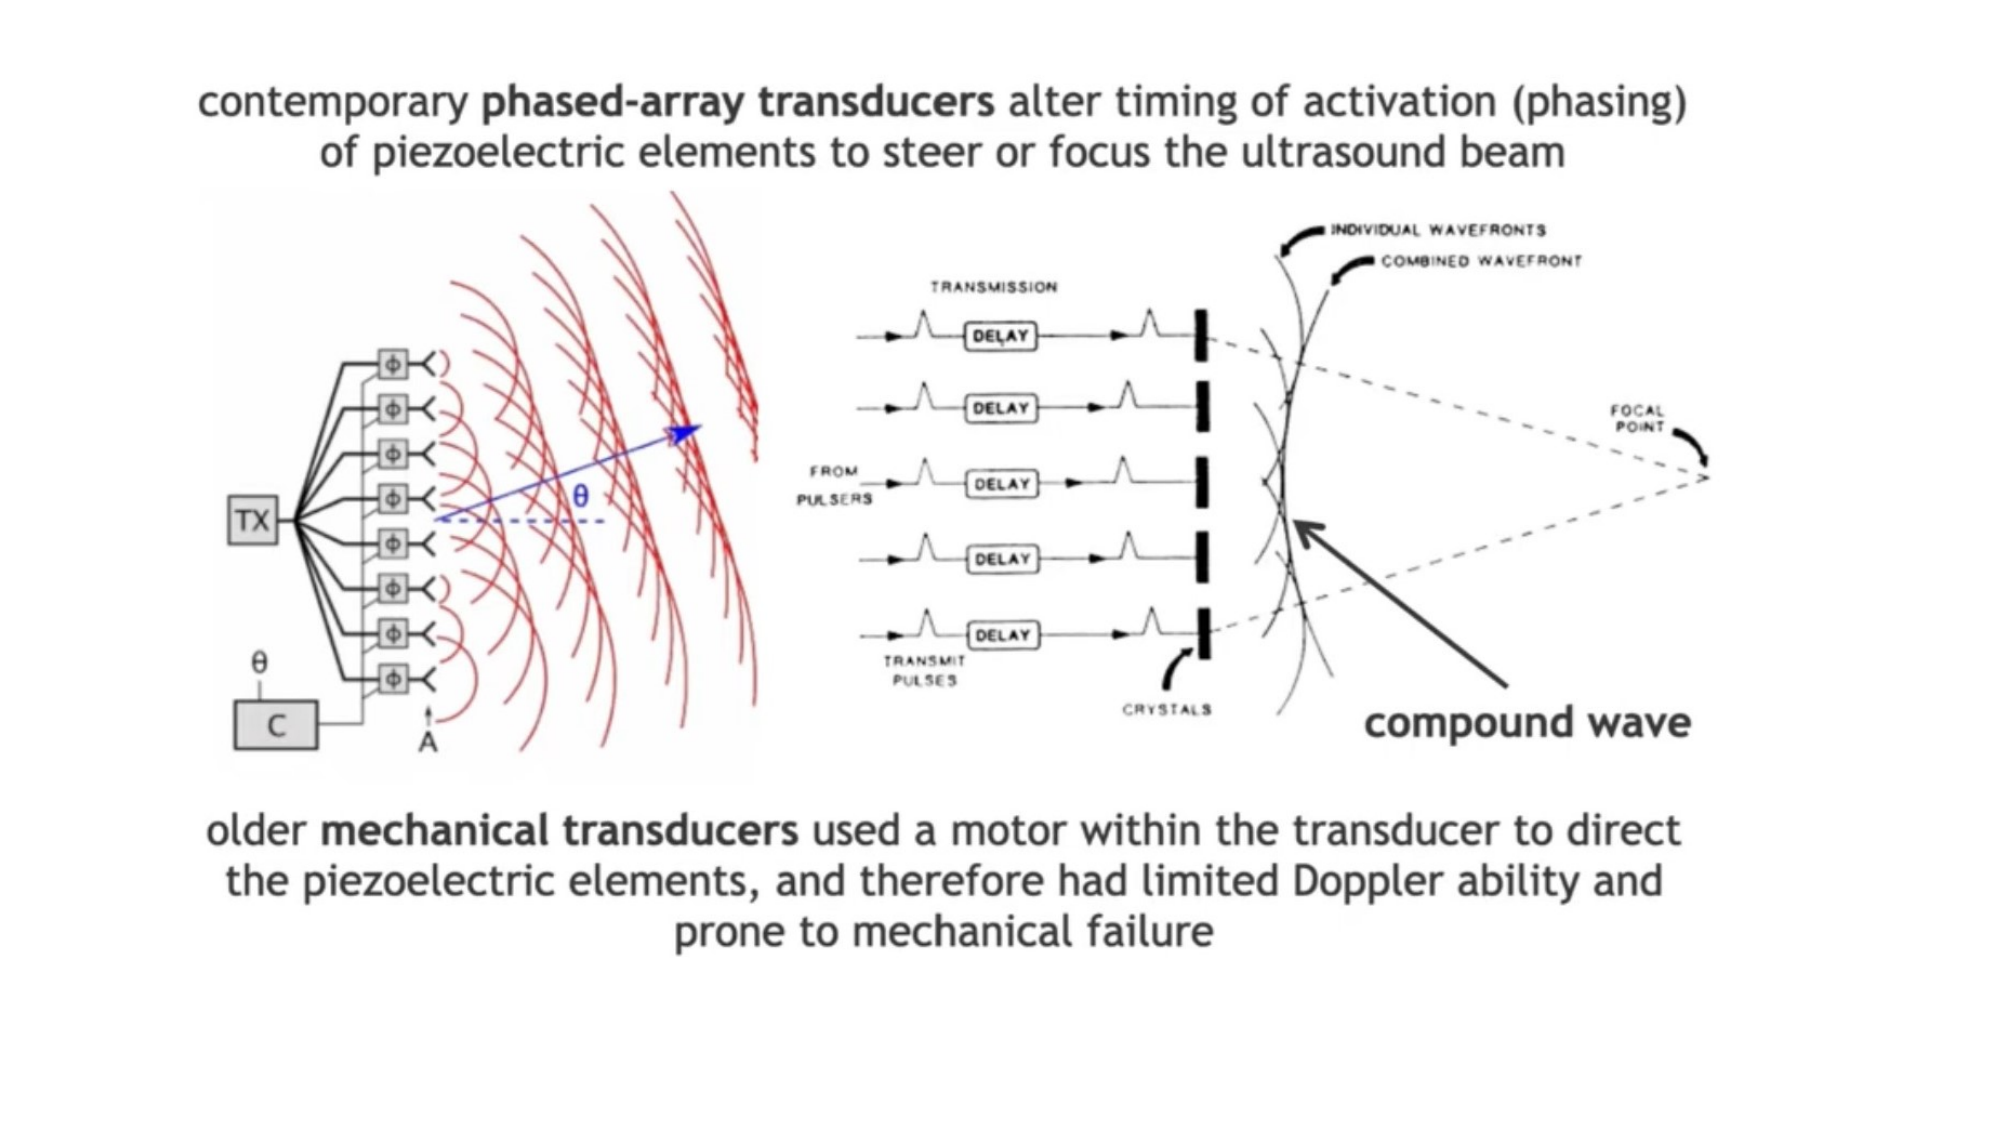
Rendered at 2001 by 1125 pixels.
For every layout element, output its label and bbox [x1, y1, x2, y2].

list [144, 49, 1770, 1025]
